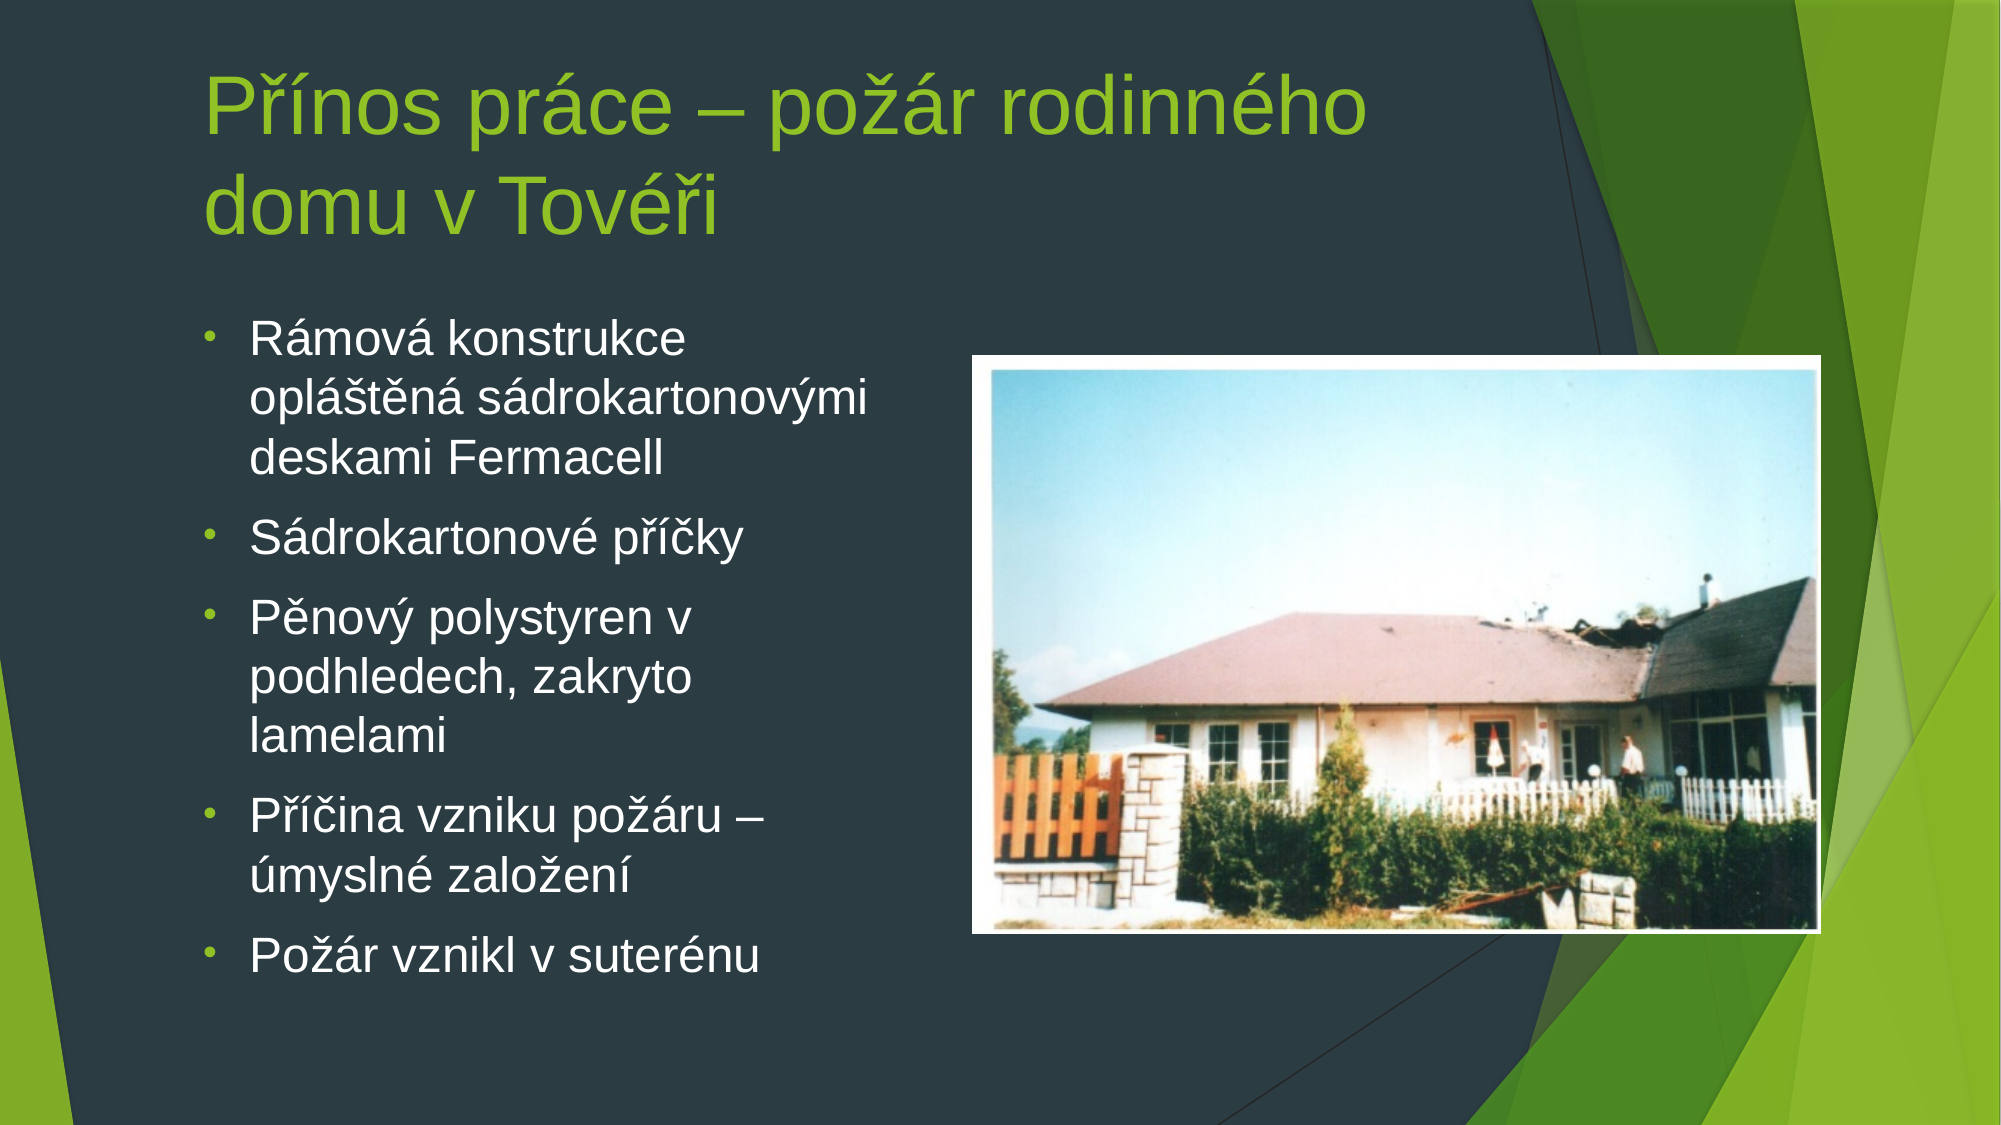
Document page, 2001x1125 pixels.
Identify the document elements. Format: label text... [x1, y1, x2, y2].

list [971, 354, 1821, 935]
list Rámová konstrukce opláštěná sádrokartonovými deskami Fermacell Sádrokartonové příčky Pěnový polystyren v podhledech, zakryto lamelami Příčina vzniku požáru – úmyslné založení Požár vznikl v suterénu [188, 298, 915, 991]
title Přínos práce – požár rodinného domu v Tovéři [188, 41, 1519, 259]
